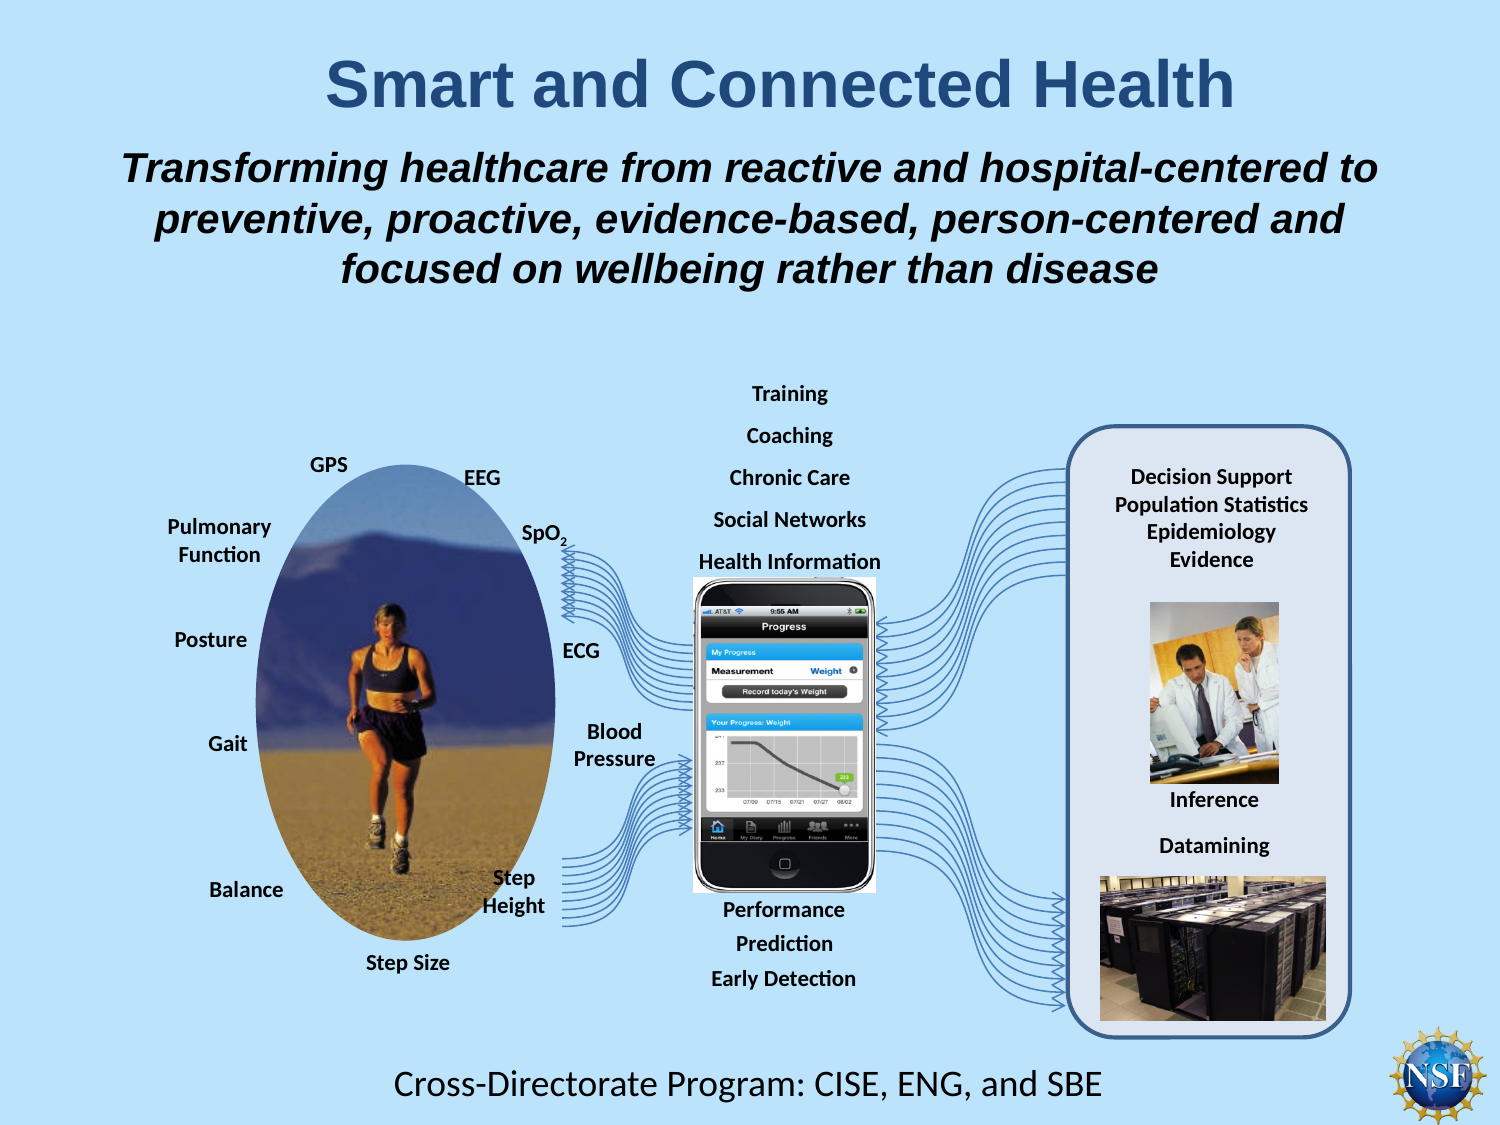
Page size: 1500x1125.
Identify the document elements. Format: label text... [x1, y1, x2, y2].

list Transforming healthcare from reactive and hospital-centered to preventive, proactive, evidence-based, person-centered and focused on wellbeing rather than disease [99, 133, 1400, 1009]
picture [0, 0, 1500, 1125]
text_box Cross-Directorate Program: CISE, ENG, and SBE [223, 1051, 1274, 1112]
title Smart and Connected Health [87, 0, 1475, 175]
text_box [137, 370, 1351, 1038]
